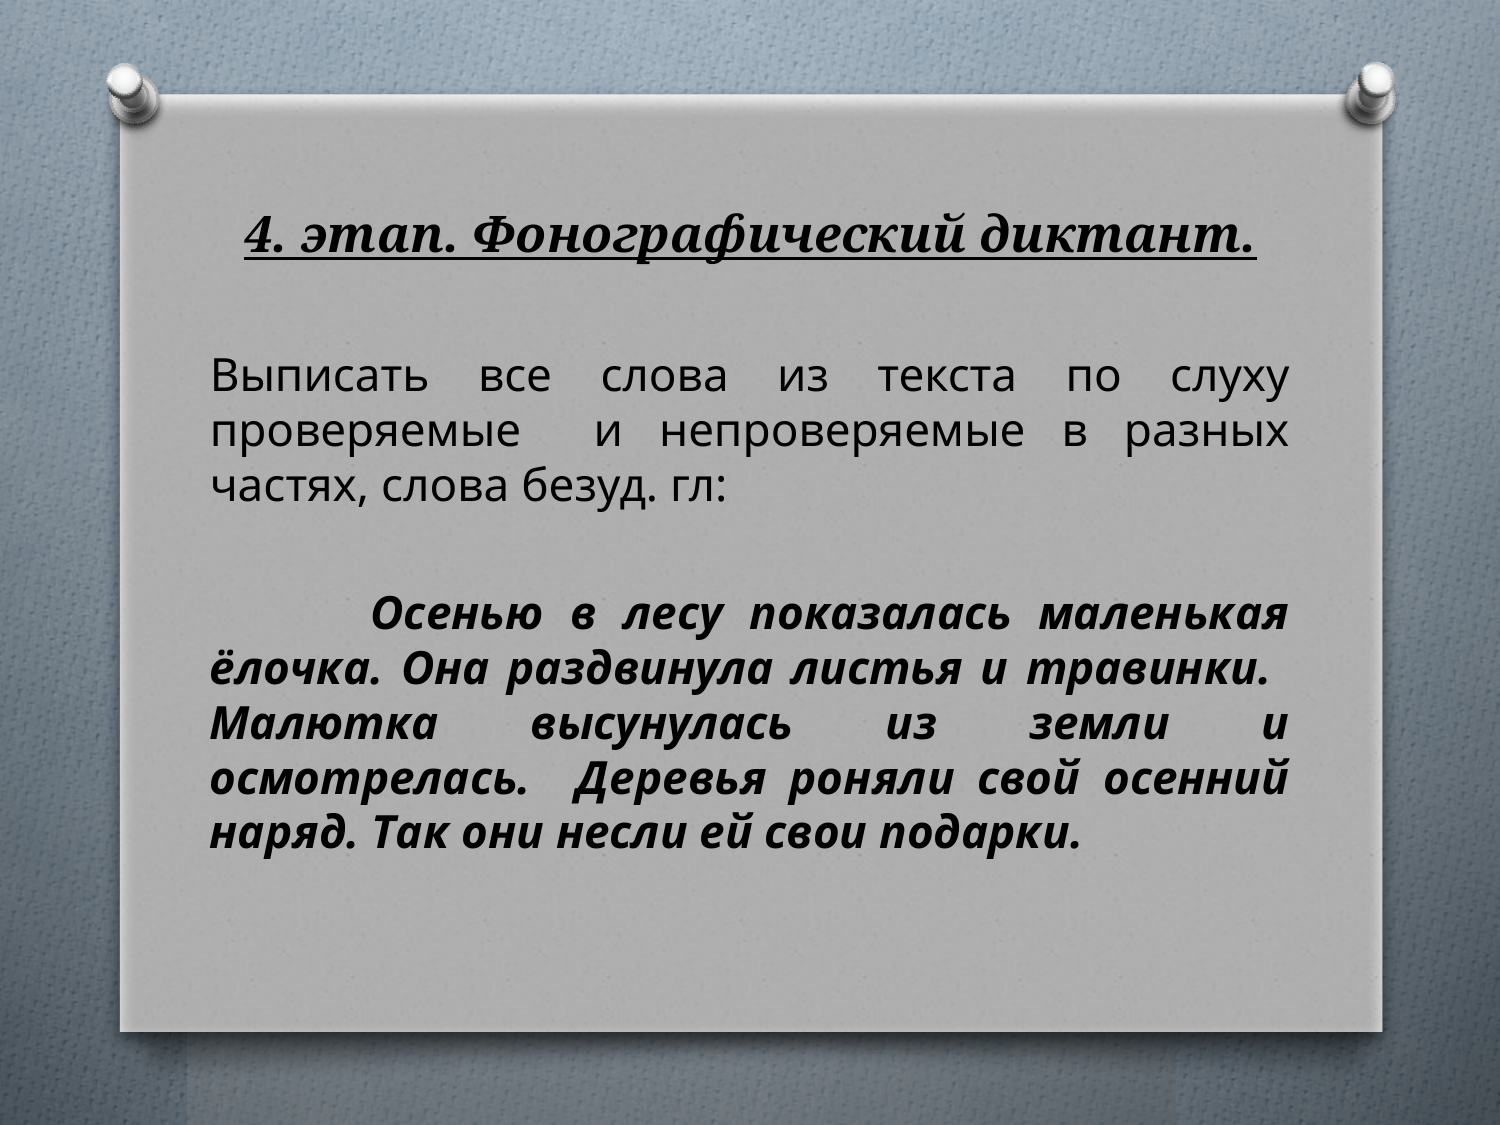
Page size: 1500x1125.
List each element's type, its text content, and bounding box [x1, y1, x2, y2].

title 4. этап. Фонографический диктант. [179, 134, 1323, 332]
list Выписать все слова из текста по слуху проверяемые и непроверяемые в разных частях, слова безуд. гл: Осенью в лесу показалась маленькая ёлочка. Она раздвинула листья и травинки. Малютка высунулась из земли и осмотрелась. Деревья роняли свой осенний наряд. Так они несли ей свои подарки. [194, 338, 1306, 930]
picture [1317, 35, 1439, 156]
picture [75, 29, 198, 153]
